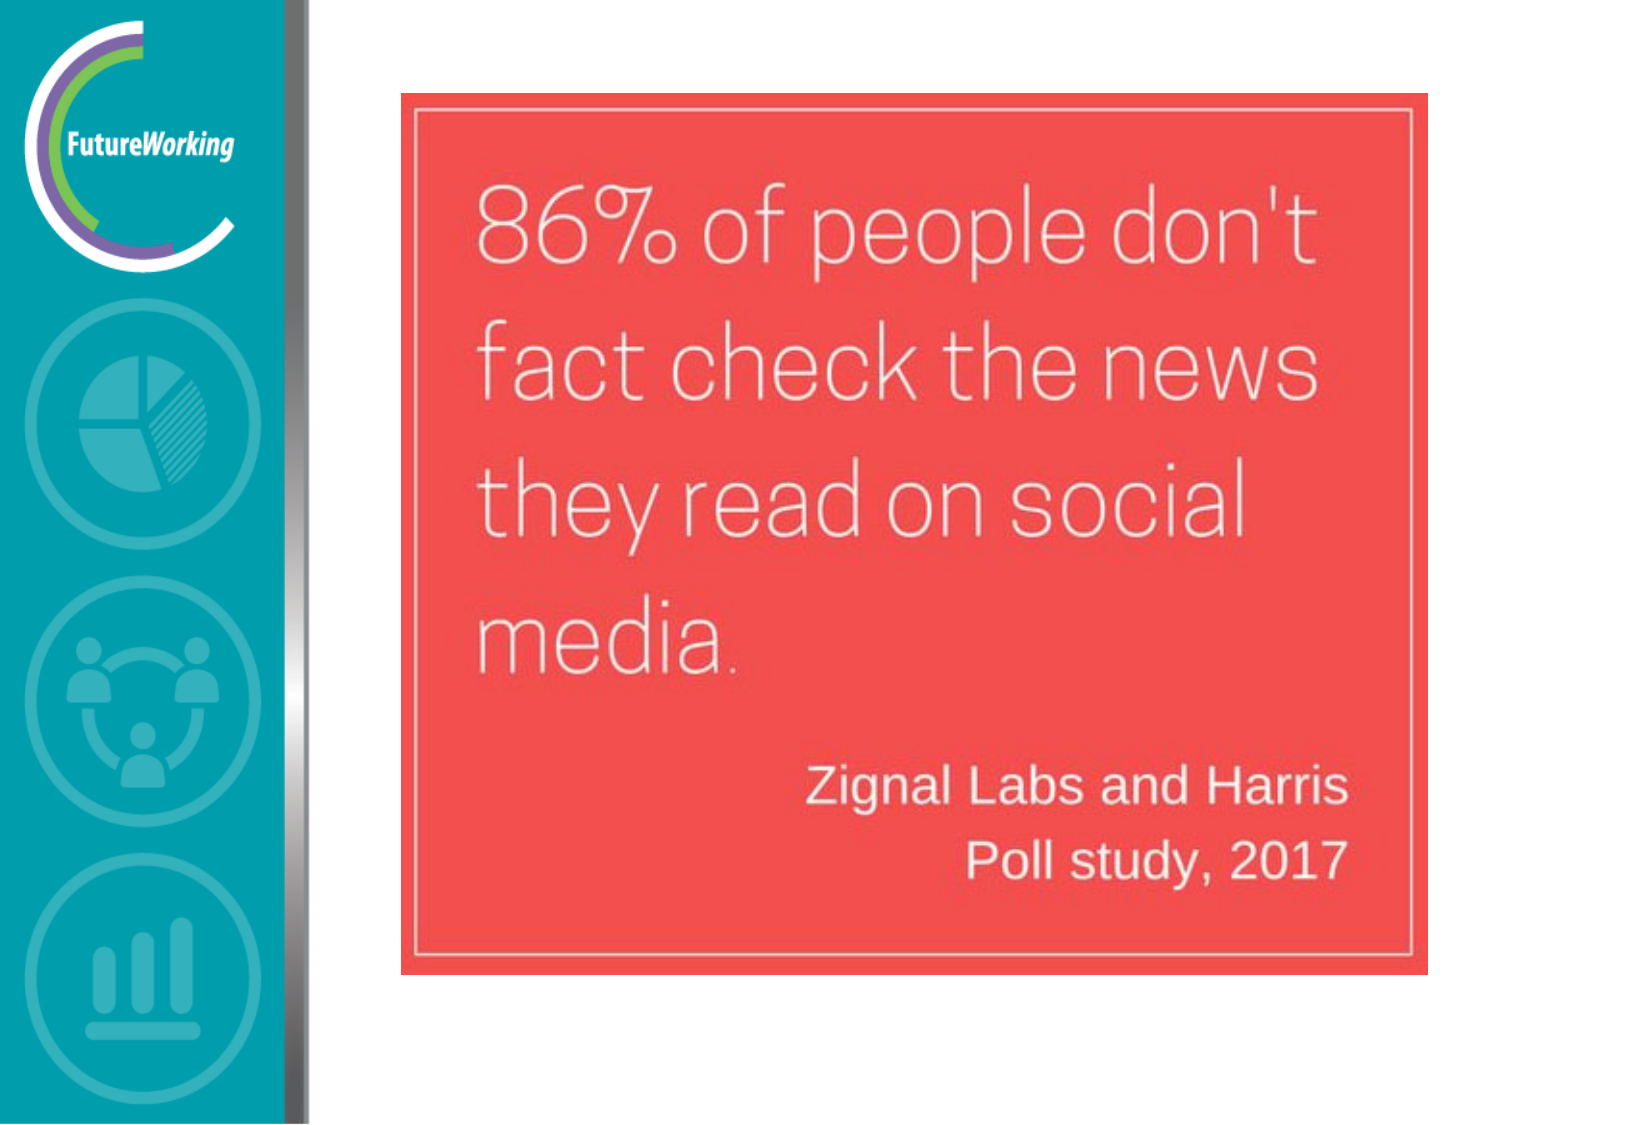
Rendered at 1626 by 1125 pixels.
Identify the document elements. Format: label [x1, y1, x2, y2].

picture [400, 93, 1429, 975]
picture [0, 0, 311, 1125]
